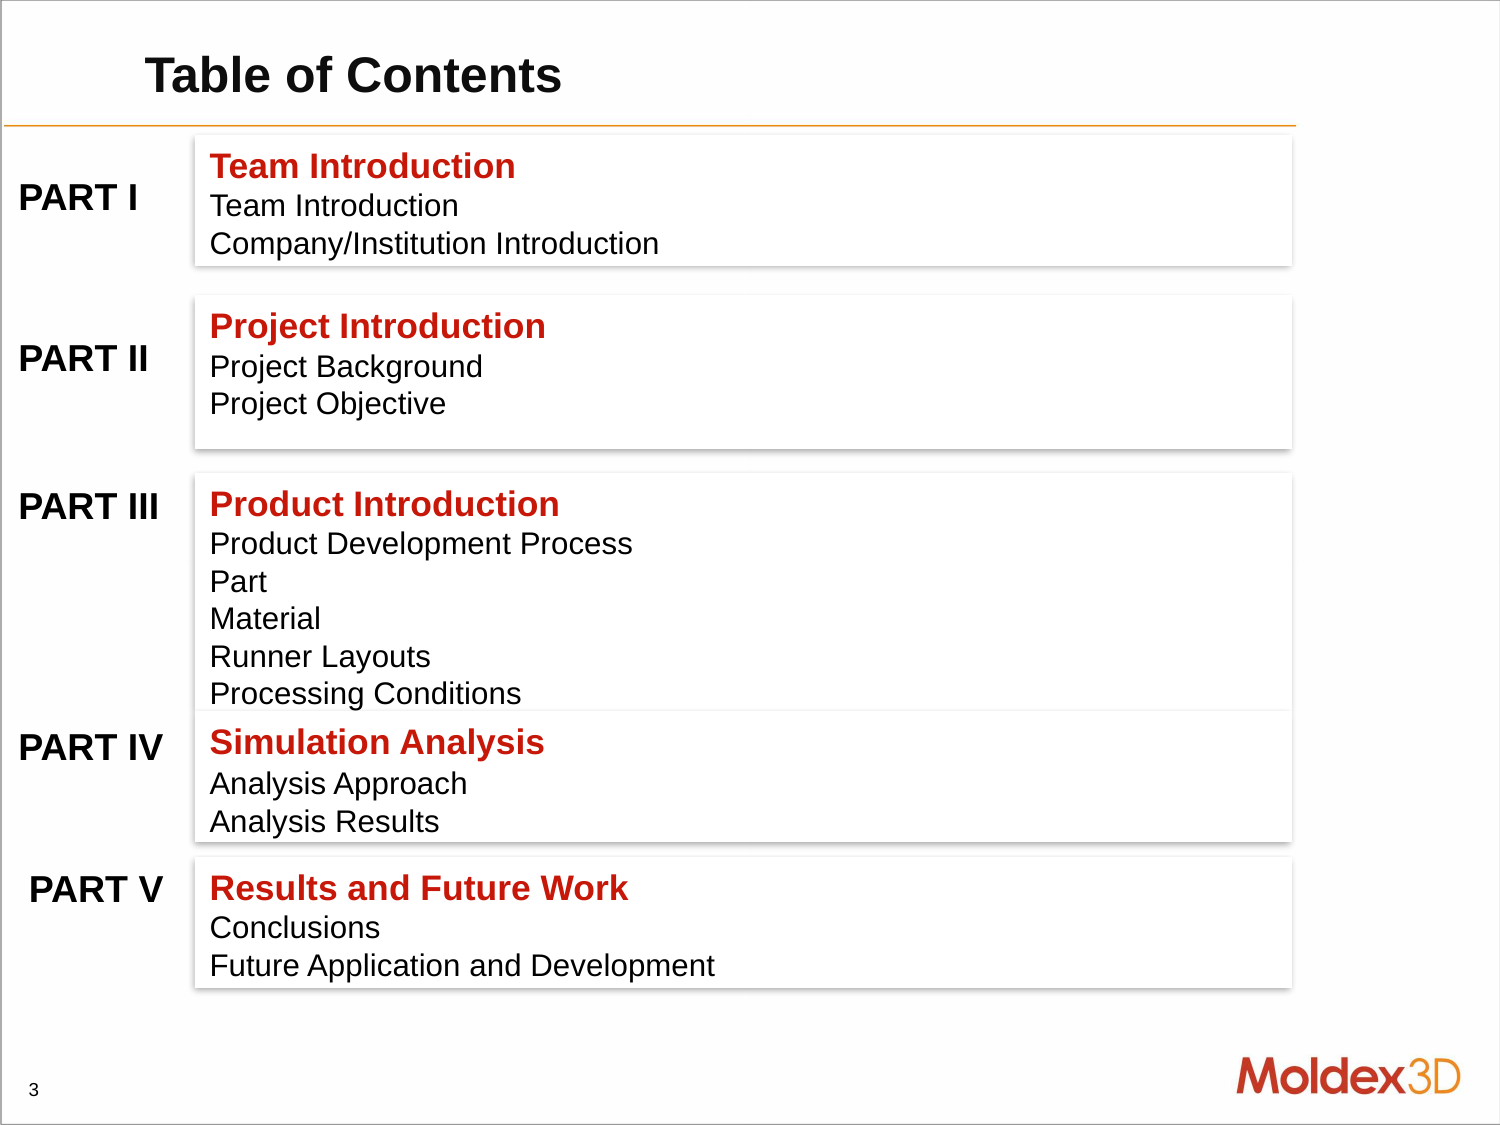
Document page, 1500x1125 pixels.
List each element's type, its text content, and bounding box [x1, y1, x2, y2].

text_box Simulation Analysis Analysis Approach Analysis Results [194, 711, 1292, 842]
text_box PART IV [3, 715, 179, 776]
text_box Team Introduction Team Introduction Company/Institution Introduction [194, 135, 1292, 266]
text_box Results and Future Work Conclusions Future Application and Development [194, 857, 1292, 988]
picture [0, 0, 1500, 1125]
text_box PART III [3, 474, 175, 535]
text_box Project Introduction Project Background Project Objective [194, 295, 1292, 449]
text_box PART V [13, 857, 179, 918]
text_box PART I [3, 165, 154, 226]
text_box PART II [3, 326, 164, 386]
title Table of Contents [129, 18, 1111, 126]
text_box Product Introduction Product Development Process Part Material Runner Layouts Processing Conditions [194, 473, 1292, 711]
